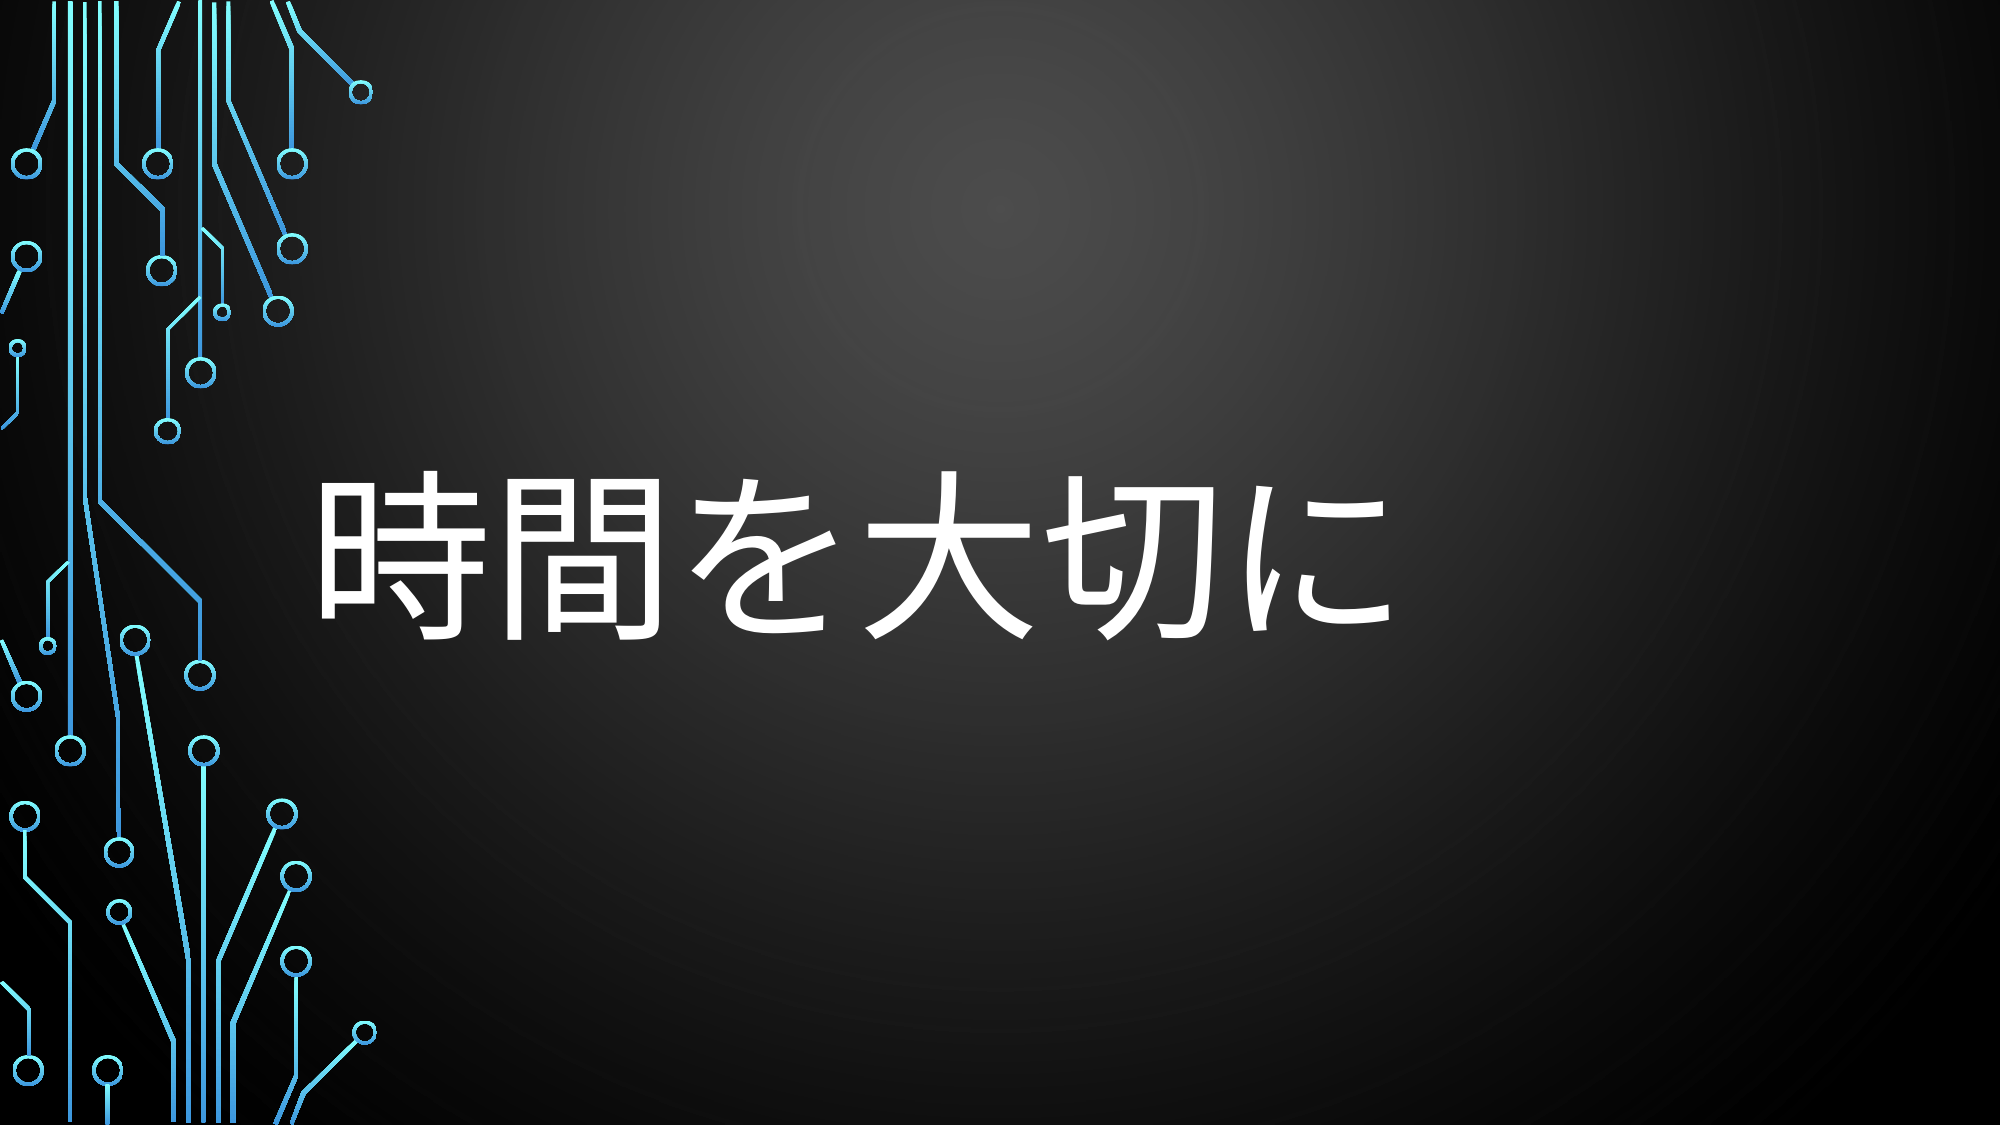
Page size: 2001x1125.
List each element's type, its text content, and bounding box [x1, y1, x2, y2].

picture [284, 949, 308, 973]
picture [356, 1024, 373, 1041]
picture [16, 1059, 40, 1082]
picture [15, 684, 38, 708]
picture [280, 152, 304, 176]
title 時間を大切に [293, 347, 1810, 673]
picture [96, 1059, 120, 1082]
picture [0, 0, 2000, 1125]
picture [15, 245, 38, 268]
